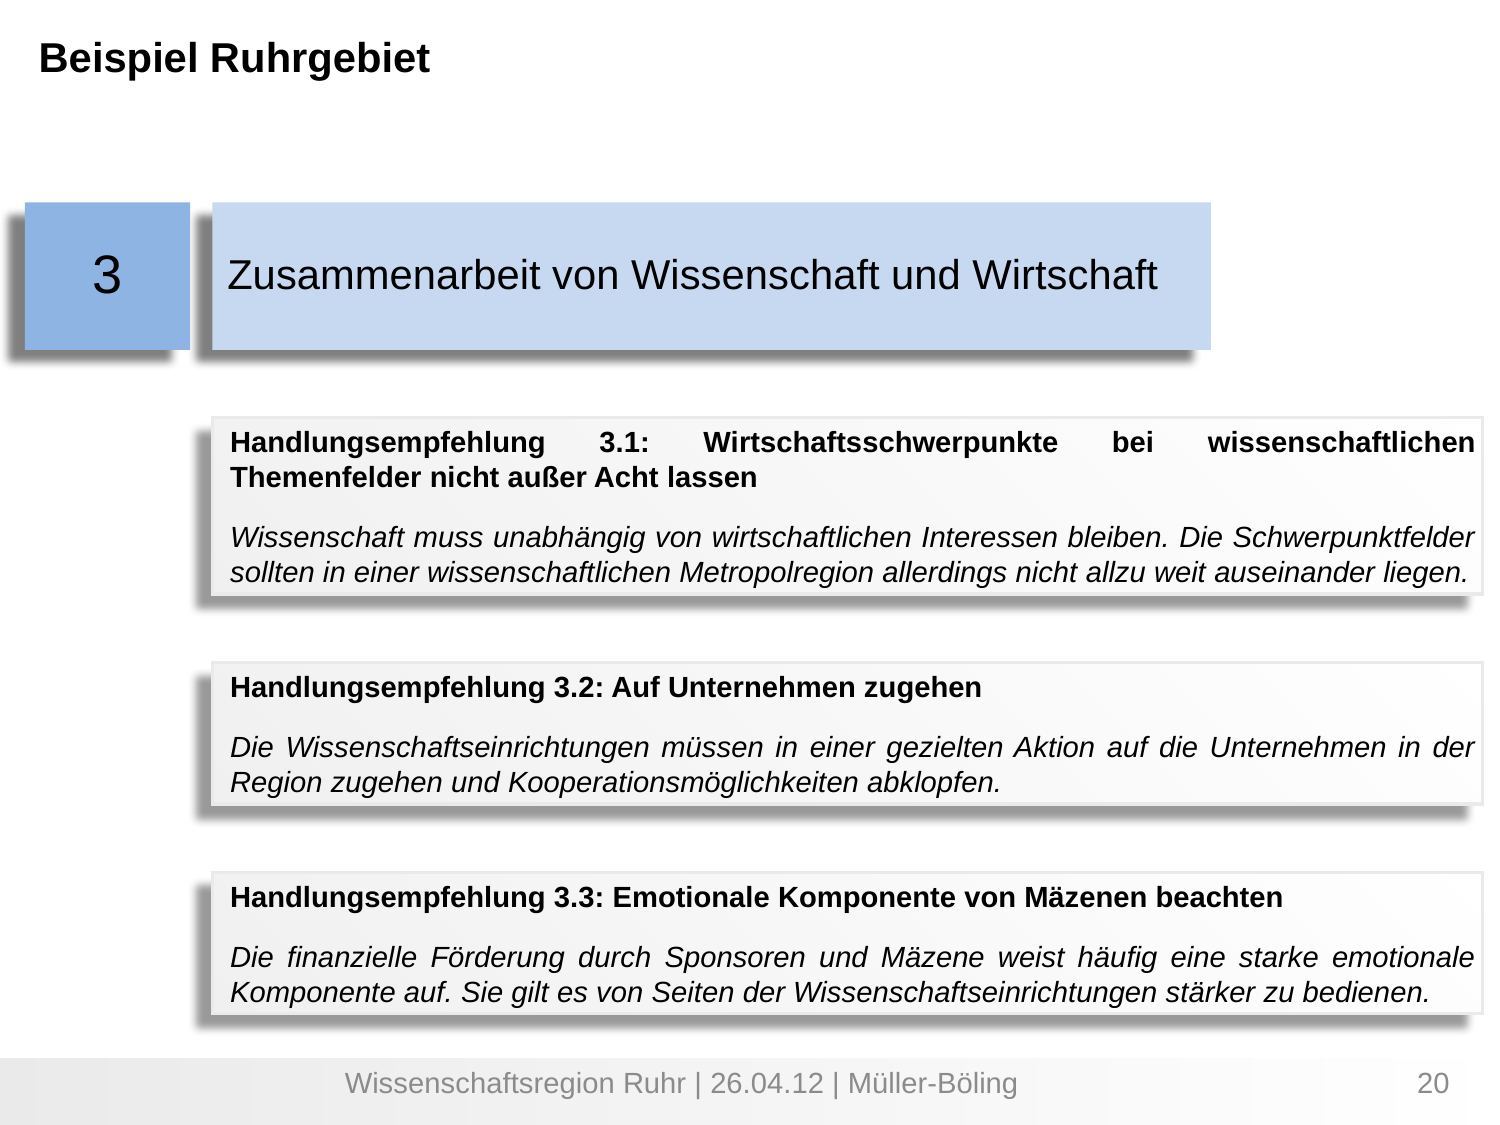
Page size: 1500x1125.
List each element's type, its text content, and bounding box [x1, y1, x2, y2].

text_box Handlungsempfehlung 3.1: Wirtschaftsschwerpunkte bei wissenschaftlichen Themenfelder nicht außer Acht lassen Wissenschaft muss unabhängig von wirtschaftlichen Interessen bleiben. Die Schwerpunktfelder sollten in einer wissenschaftlichen Metropolregion allerdings nicht allzu weit auseinander liegen. [212, 417, 1483, 594]
list Beispiel Ruhrgebiet [23, 23, 1149, 129]
text_box Handlungsempfehlung 3.3: Emotionale Komponente von Mäzenen beachten Die finanzielle Förderung durch Sponsoren und Mäzene weist häufig eine starke emotionale Komponente auf. Sie gilt es von Seiten der Wissenschaftseinrichtungen stärker zu bedienen. [212, 872, 1483, 1014]
text_box Handlungsempfehlung 3.2: Auf Unternehmen zugehen Die Wissenschaftseinrichtungen müssen in einer gezielten Aktion auf die Unternehmen in der Region zugehen und Kooperationsmöglichkeiten abklopfen. [212, 662, 1483, 804]
slide_number 20 [1114, 1057, 1465, 1125]
footer Wissenschaftsregion Ruhr | 26.04.12 | Müller-Böling [23, 1057, 1114, 1125]
text_box Zusammenarbeit von Wissenschaft und Wirtschaft [210, 200, 1213, 352]
text_box 3 [23, 200, 192, 352]
